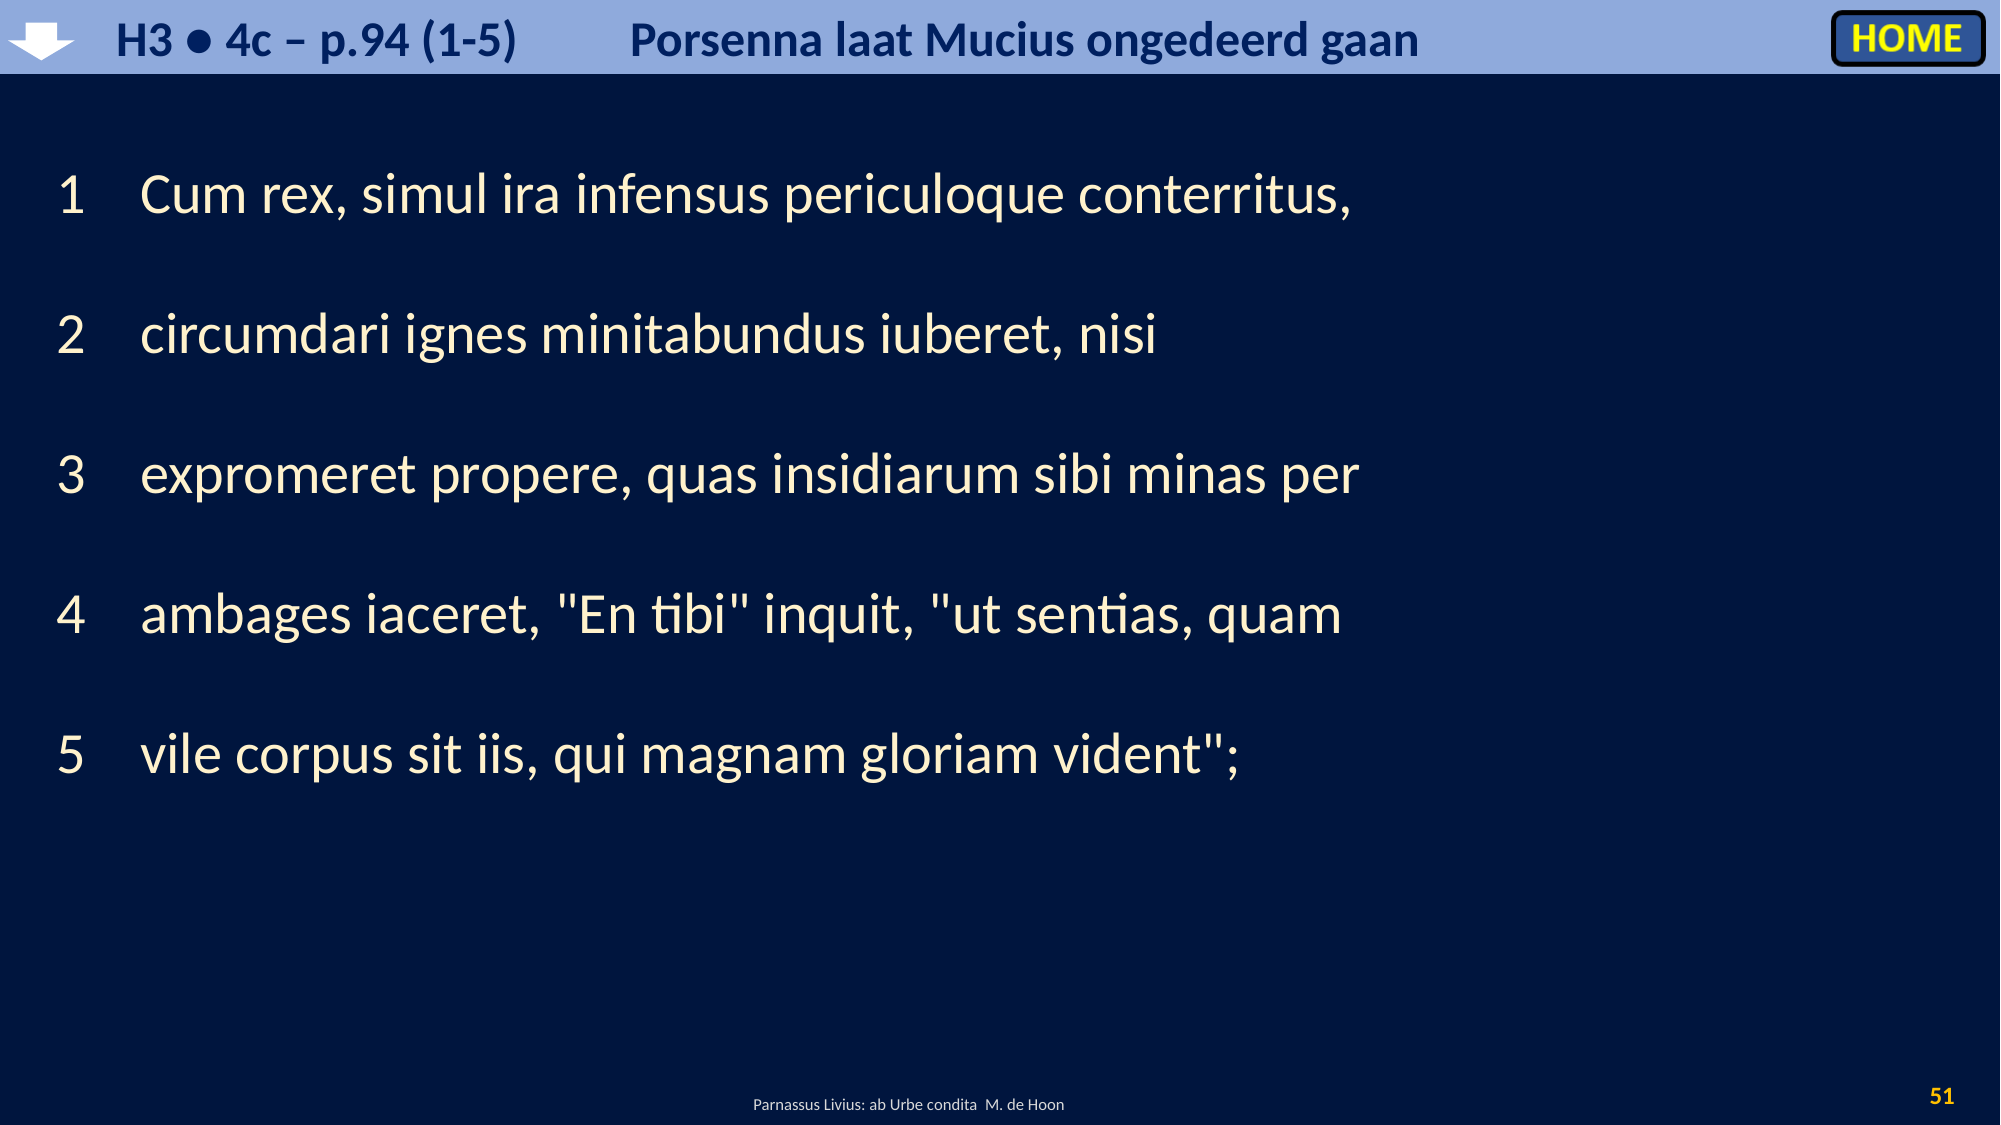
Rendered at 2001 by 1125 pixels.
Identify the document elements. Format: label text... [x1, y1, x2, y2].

slide_number 51 [1895, 1065, 1971, 1125]
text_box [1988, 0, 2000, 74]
picture [1825, 0, 1988, 89]
text_box Cum rex, simul ira infensus periculoque conterritus, circumdari ignes minitabundus iuberet, nisi expromeret propere, quas insidiarum sibi minas per ambages iaceret, "En tibi" inquit, "ut sentias, quam vile corpus sit iis, qui magnam gloriam vident"; [41, 78, 1711, 793]
footer Parnassus Livius: ab Urbe condita M. de Hoon [738, 1081, 1090, 1124]
text_box [8, 22, 75, 61]
text_box H3 ● 4c – p.94 (1-5) Porsenna laat Mucius ongedeerd gaan [0, 0, 1825, 74]
